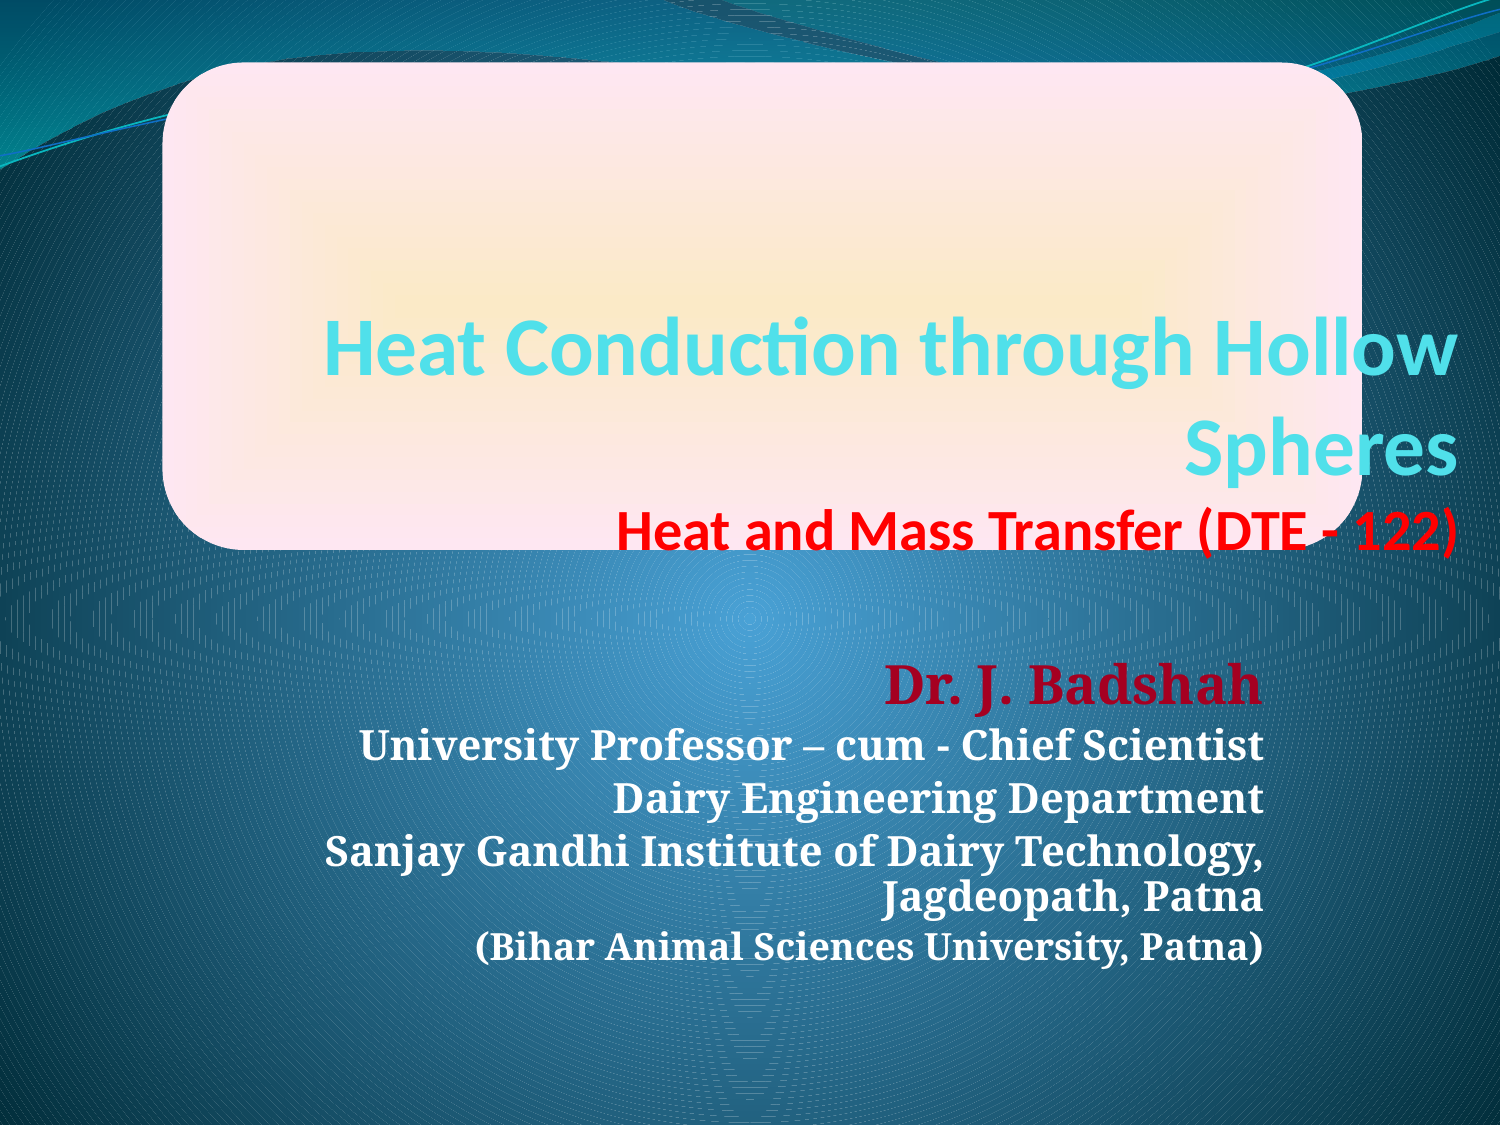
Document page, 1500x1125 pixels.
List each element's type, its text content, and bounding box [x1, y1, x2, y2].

subtitle Dr. J. Badshah University Professor – cum - Chief Scientist Dairy Engineering Department Sanjay Gandhi Institute of Dairy Technology, Jagdeopath, Patna (Bihar Animal Sciences University, Patna) [174, 650, 1275, 1038]
title Heat Conduction through Hollow Spheres Heat and Mass Transfer (DTE - 122) [37, 99, 1463, 563]
text_box [175, 62, 1350, 99]
